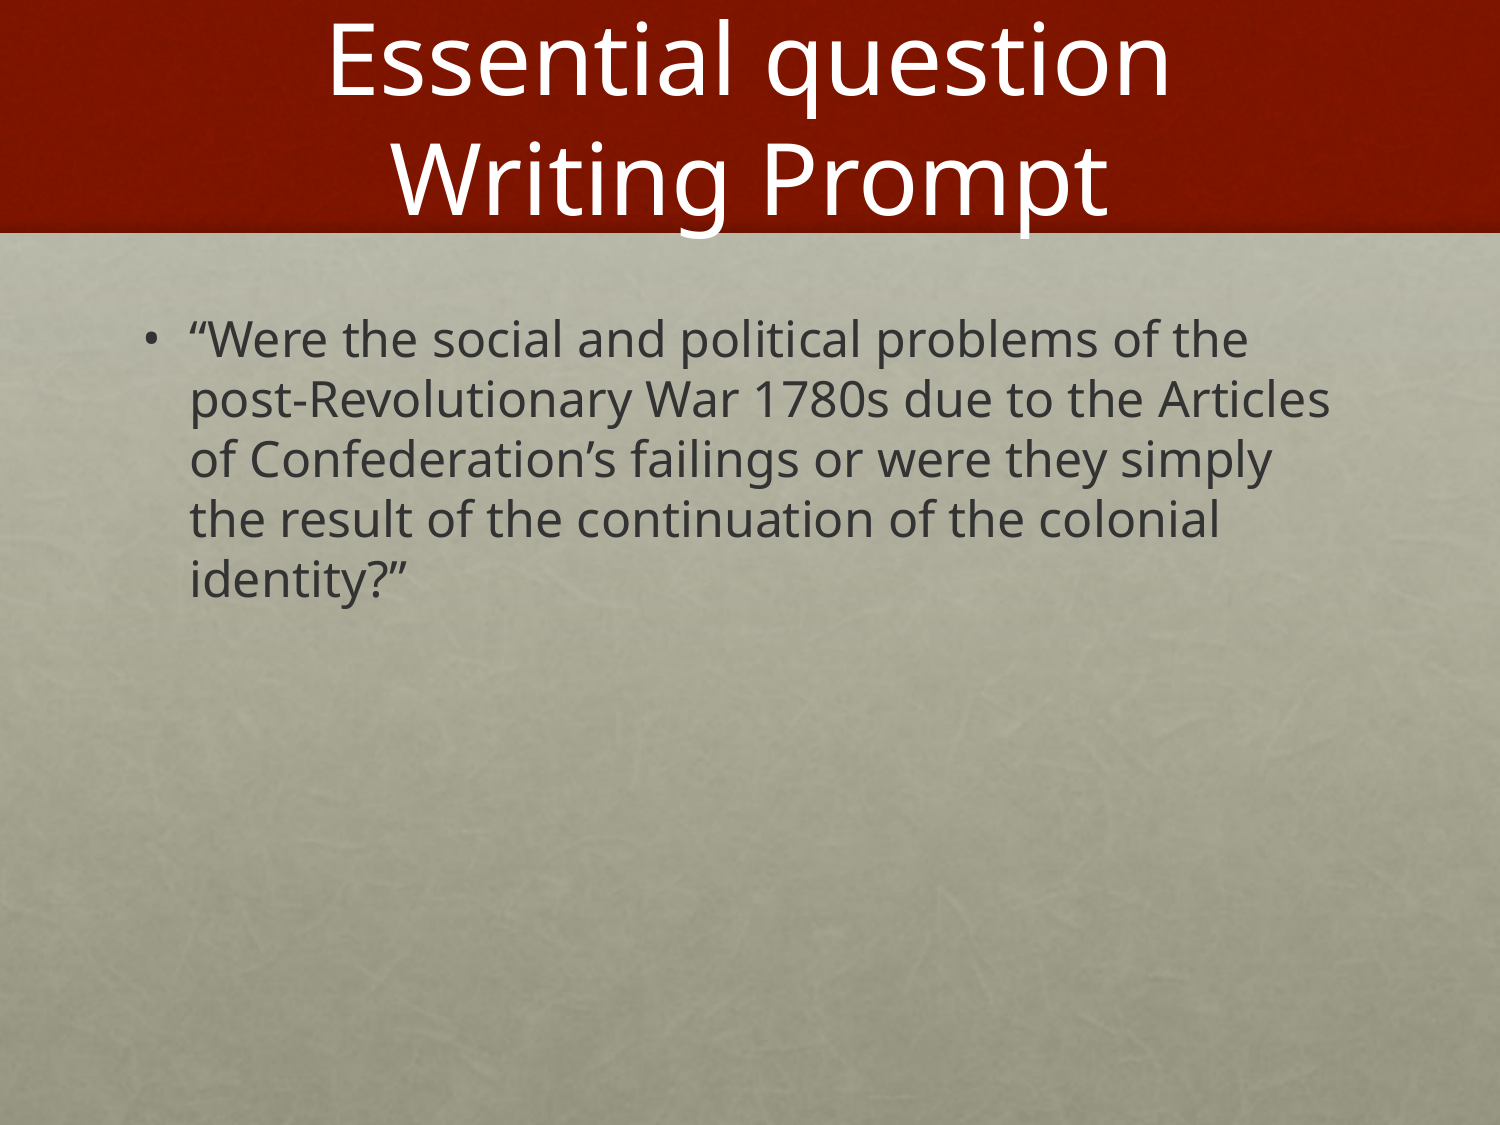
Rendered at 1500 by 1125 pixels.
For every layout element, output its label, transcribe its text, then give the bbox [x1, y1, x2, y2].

picture [0, 214, 1500, 1125]
title Essential question Writing Prompt [127, 10, 1372, 221]
list “Were the social and political problems of the post-Revolutionary War 1780s due to the Articles of Confederation’s failings or were they simply the result of the continuation of the colonial identity?” [127, 299, 1372, 1005]
